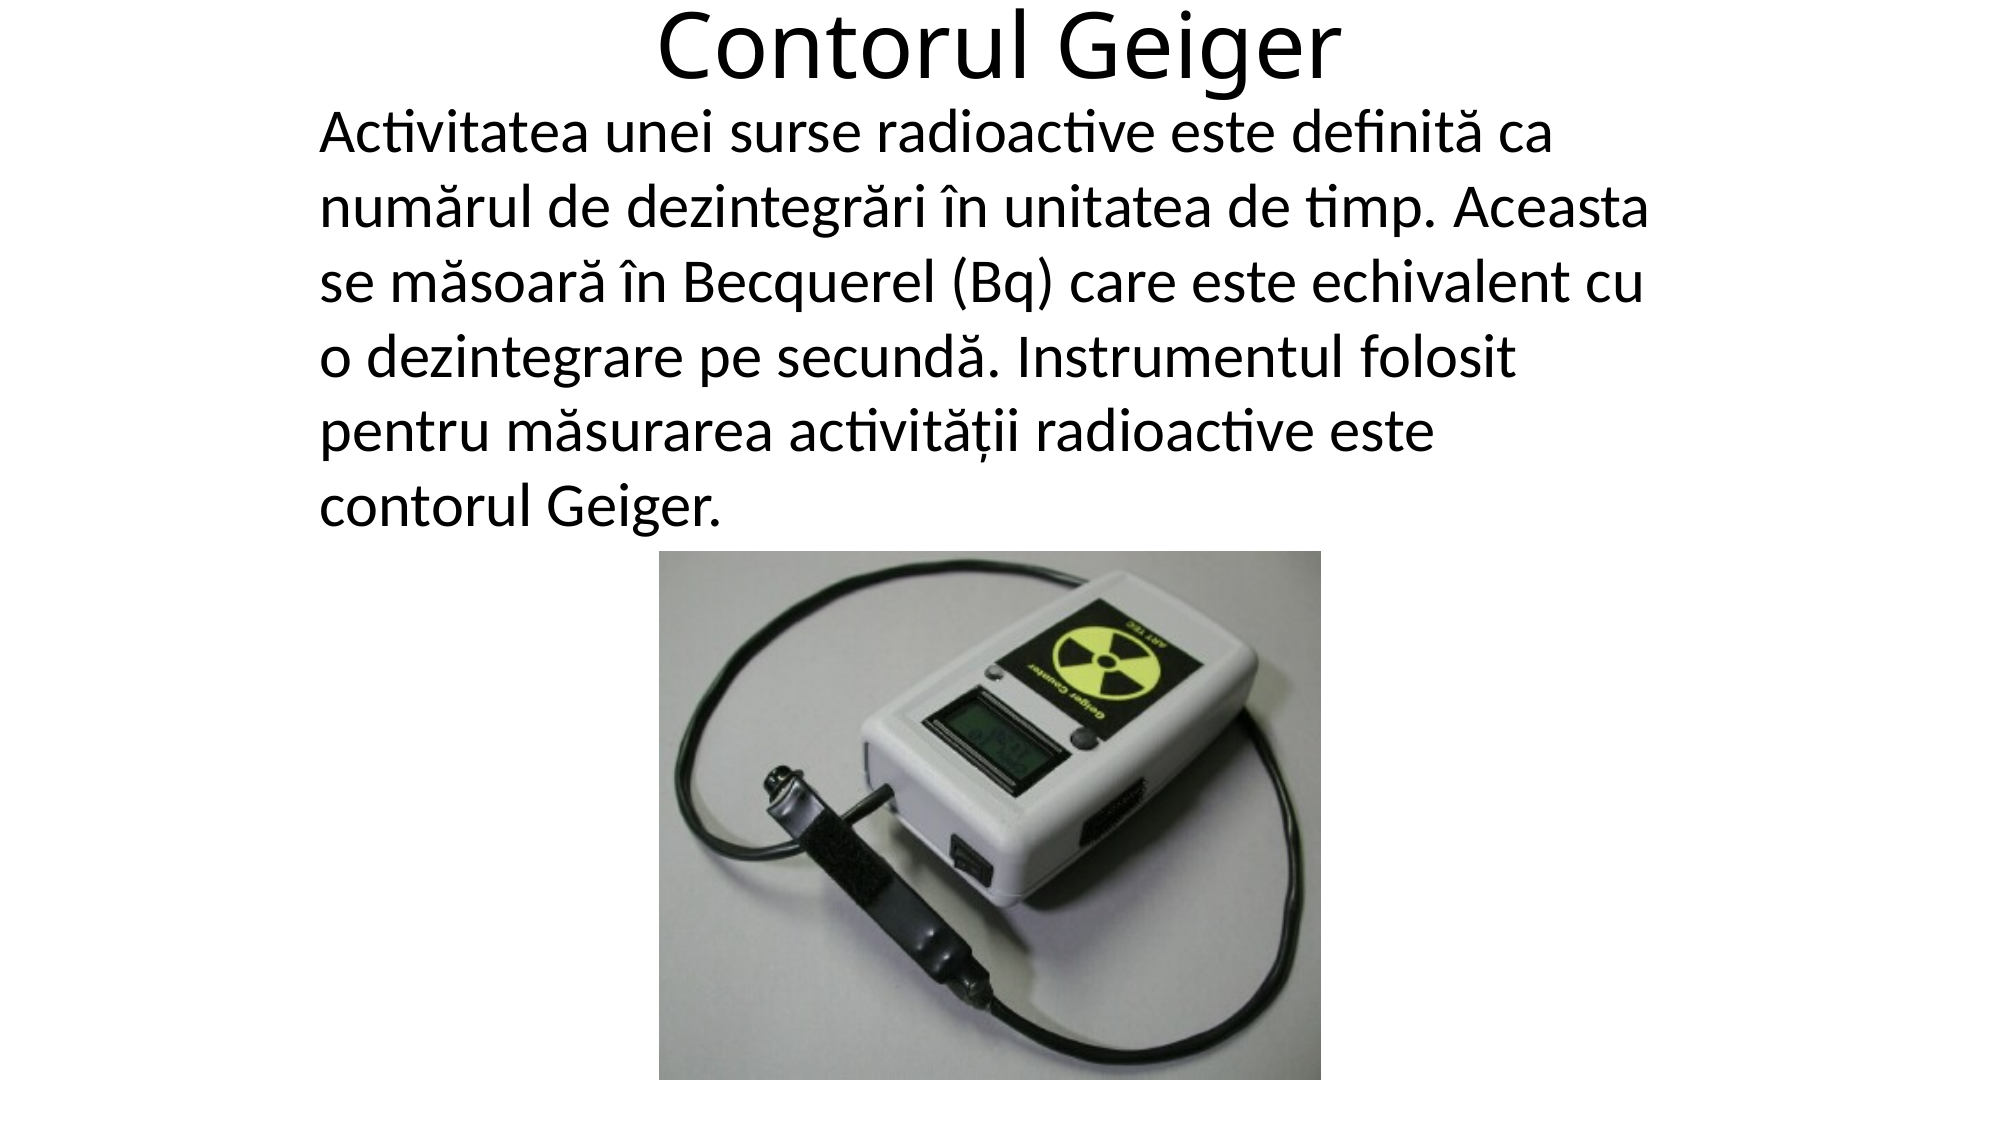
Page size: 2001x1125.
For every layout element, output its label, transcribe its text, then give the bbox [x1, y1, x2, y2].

text_box Contorul Geiger [324, 0, 1675, 83]
text_box Activitatea unei surse radioactive este definită ca numărul de dezintegrări în unitatea de timp. Aceasta se măsoară în Becquerel (Bq) care este echivalent cu o dezintegrare pe secundă. Instrumentul folosit pentru măsurarea activității radioactive este contorul Geiger. [304, 82, 1675, 547]
picture [658, 551, 1321, 1080]
